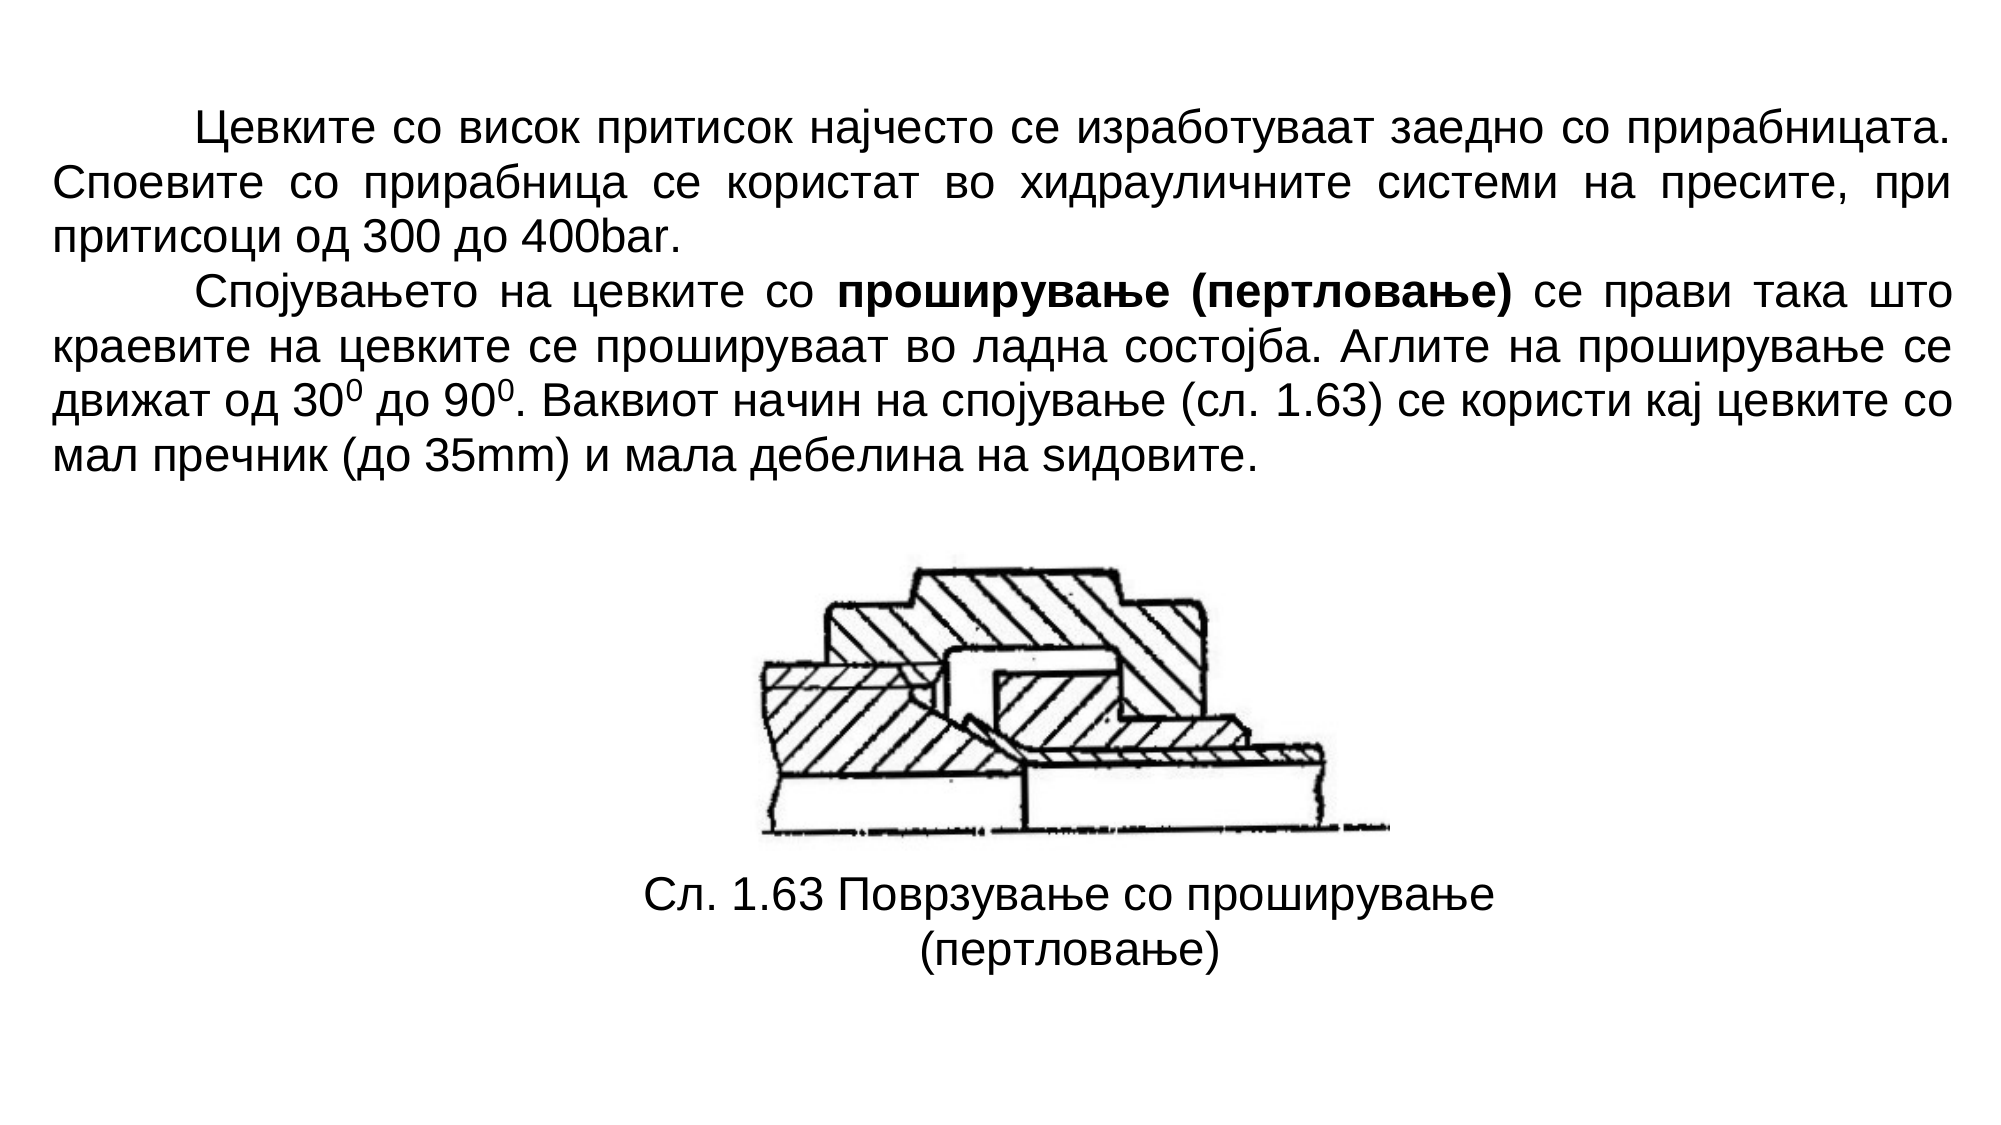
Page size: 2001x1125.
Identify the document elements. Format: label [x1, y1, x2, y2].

picture [52, 99, 1959, 1031]
